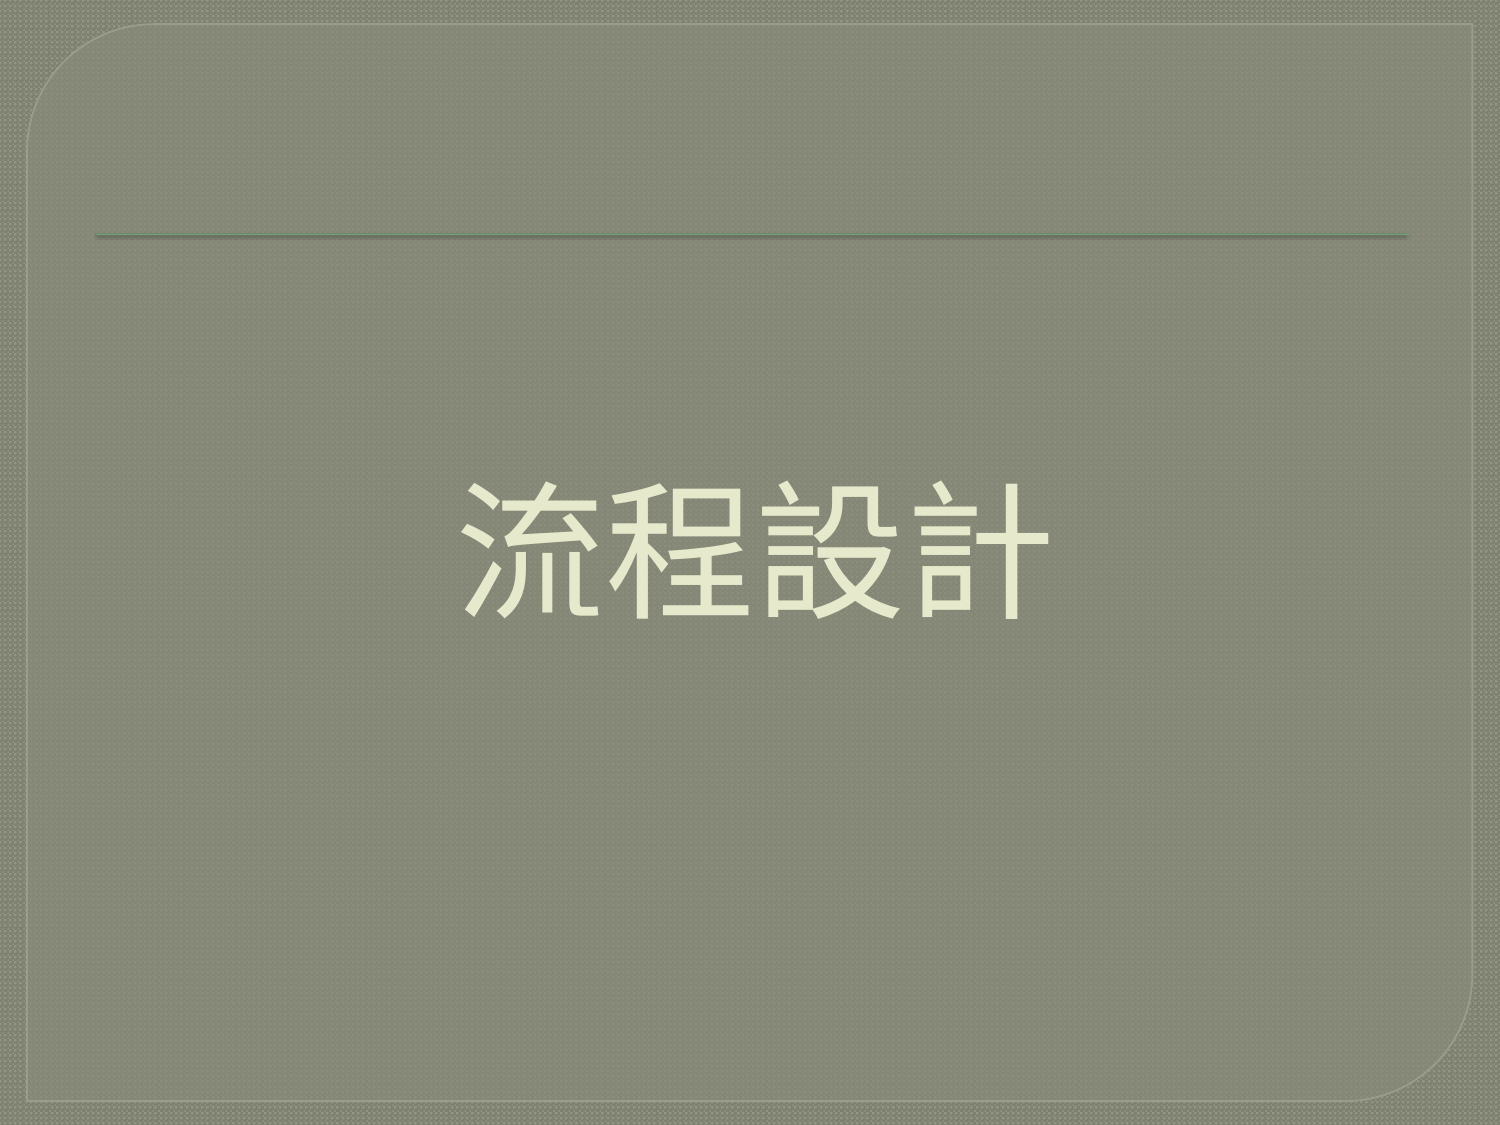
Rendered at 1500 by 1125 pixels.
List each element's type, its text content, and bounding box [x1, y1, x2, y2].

title 流程設計 [112, 208, 1400, 646]
